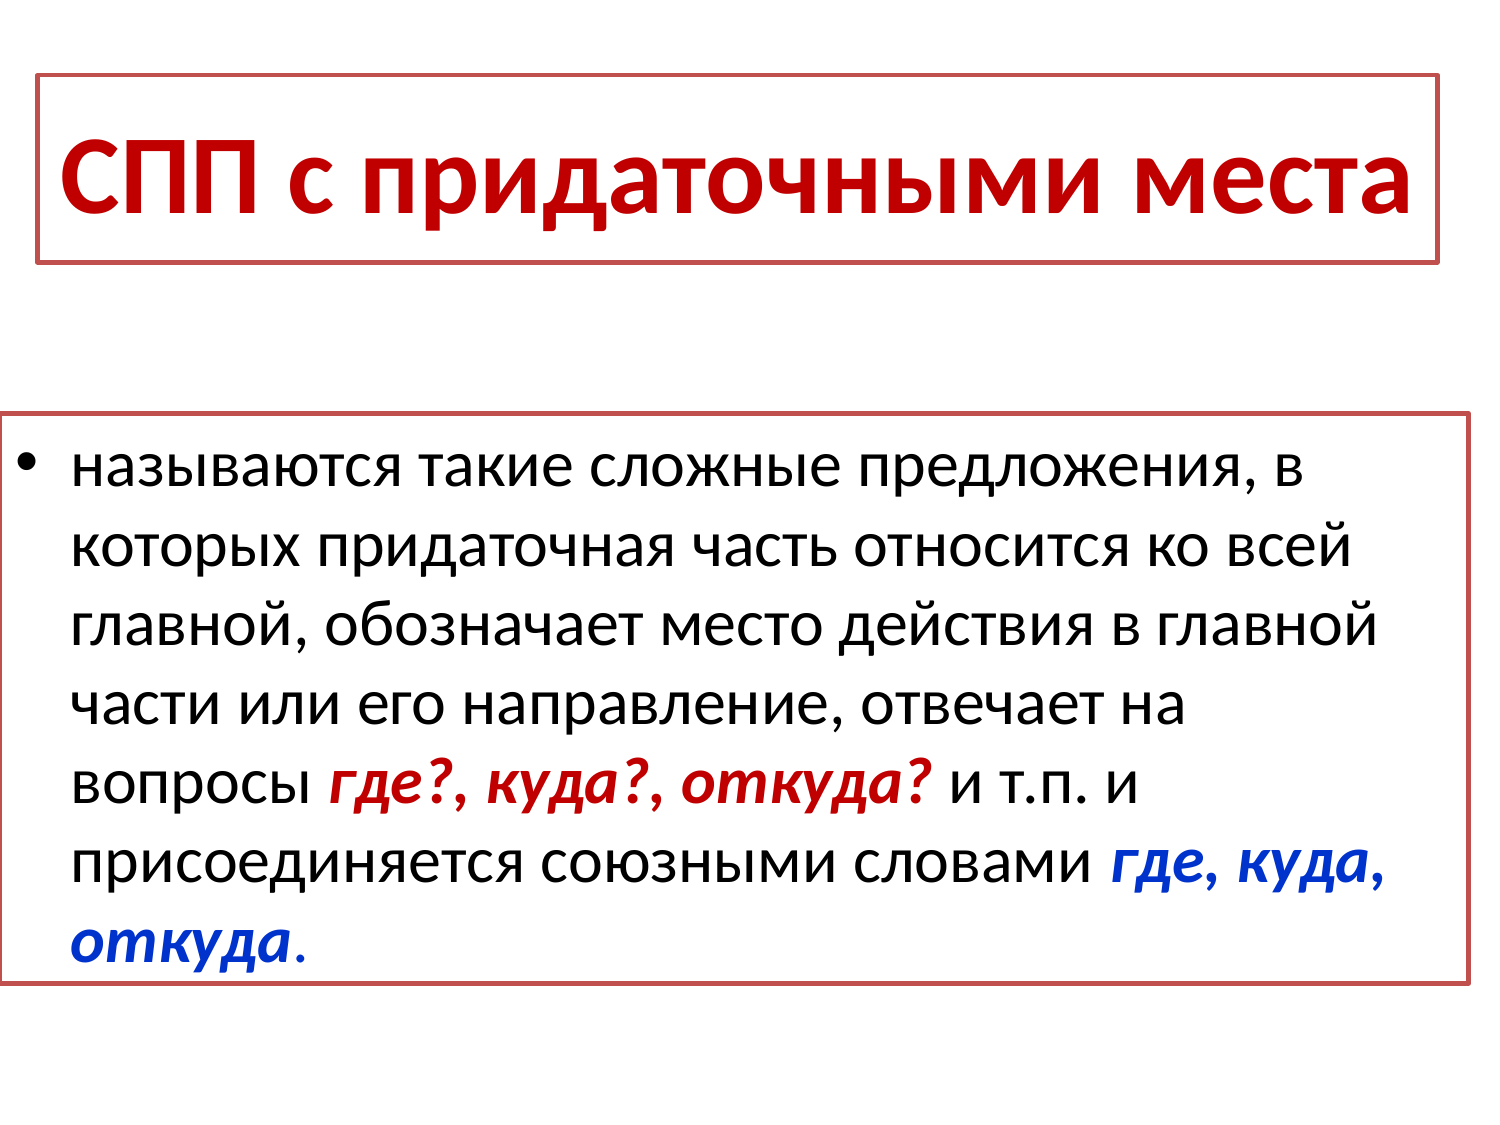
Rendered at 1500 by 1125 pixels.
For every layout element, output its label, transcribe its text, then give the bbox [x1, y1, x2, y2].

list называются такие сложные предложения, в которых придаточная часть относится ко всей главной, обозначает место действия в главной части или его направление, отвечает на вопросы где?, куда?, откуда? и т.п. и присоединяется союзными словами где, куда, откуда. [0, 411, 1471, 986]
title СПП с придаточными места [35, 73, 1440, 265]
